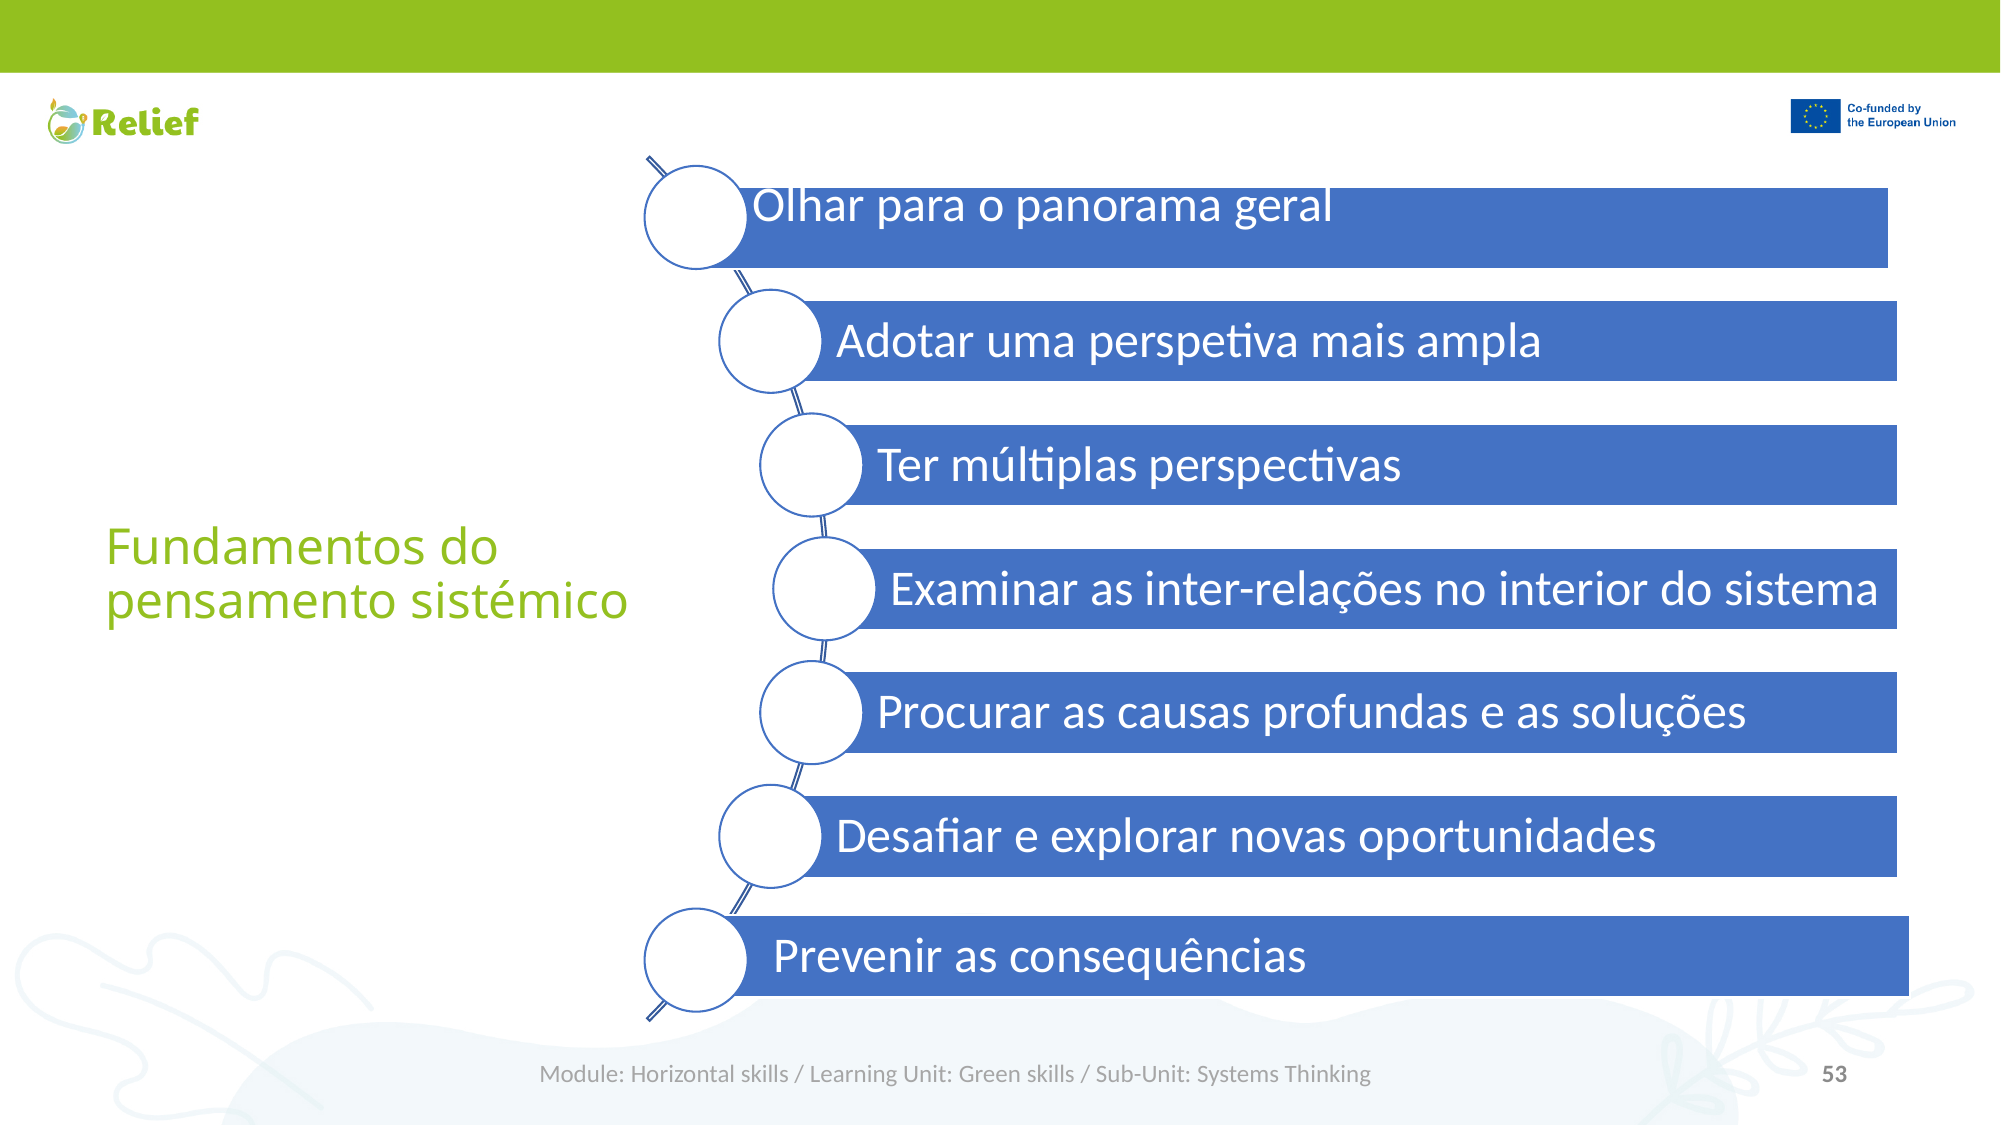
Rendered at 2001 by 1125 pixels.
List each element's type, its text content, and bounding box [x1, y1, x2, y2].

title Fundamentos do pensamento sistémico [90, 495, 632, 656]
slide_number 53 [1787, 1043, 1863, 1103]
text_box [632, 134, 1910, 1043]
picture [0, 0, 2001, 1125]
footer Module: Horizontal skills / Learning Unit: Green skills / Sub-Unit: Systems Thinking [137, 1023, 1775, 1122]
